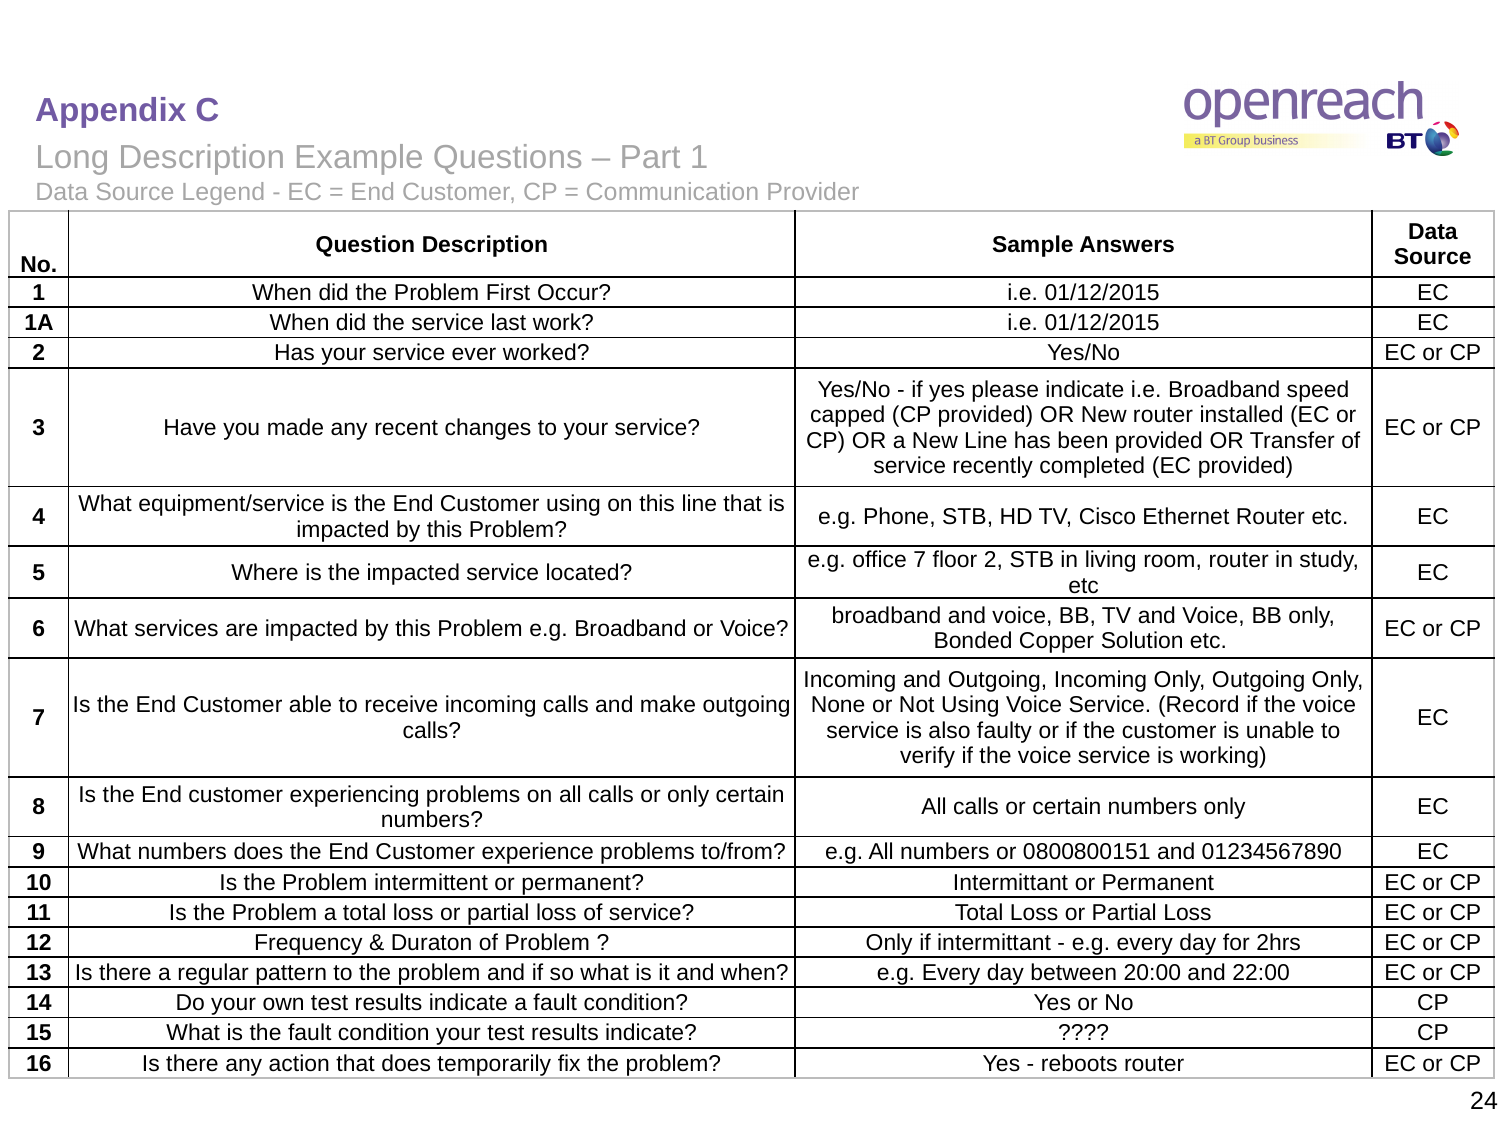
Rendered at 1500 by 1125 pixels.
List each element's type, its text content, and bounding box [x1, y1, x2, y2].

table_cell 5 [10, 547, 68, 597]
table_cell EC or CP [1373, 338, 1493, 367]
table_cell Is there a regular pattern to the problem and if so what is it and when? [69, 958, 794, 986]
table_cell Yes/No [796, 338, 1371, 367]
table_header Question Description [69, 212, 794, 276]
table_cell Intermittant or Permanent [796, 868, 1371, 896]
table_cell Have you made any recent changes to your service? [69, 369, 794, 486]
table_cell 9 [10, 837, 68, 866]
table_cell EC [1373, 308, 1493, 337]
table_cell What is the fault condition your test results indicate? [69, 1018, 794, 1047]
table_cell CP [1373, 1018, 1493, 1047]
table_cell CP [1373, 988, 1493, 1017]
table_cell All calls or certain numbers only [796, 778, 1371, 836]
table_cell EC [1373, 778, 1493, 836]
table_cell e.g. All numbers or 0800800151 and 01234567890 [796, 837, 1371, 866]
table_cell 1 [10, 278, 68, 306]
table_cell e.g. Phone, STB, HD TV, Cisco Ethernet Router etc. [796, 487, 1371, 545]
title Appendix C [35, 87, 1104, 131]
table_cell 12 [10, 928, 68, 956]
table_cell When did the service last work? [69, 308, 794, 337]
table_cell 7 [10, 659, 68, 776]
list Long Description Example Questions – Part 1 Data Source Legend - EC = End Customer, CP = Communication Provider [35, 135, 1104, 210]
table_cell EC [1373, 547, 1493, 597]
table_cell 10 [10, 868, 68, 896]
table_cell 1A [10, 308, 68, 337]
table_cell Only if intermittant - e.g. every day for 2hrs [796, 928, 1371, 956]
table_cell e.g. office 7 floor 2, STB in living room, router in study, etc [796, 547, 1371, 597]
table_cell Is the Problem intermittent or permanent? [69, 868, 794, 896]
table_cell i.e. 01/12/2015 [796, 308, 1371, 337]
table_cell 14 [10, 988, 68, 1017]
table_cell Yes/No - if yes please indicate i.e. Broadband speed capped (CP provided) OR New router installed (EC or CP) OR a New Line has been provided OR Transfer of service recently completed (EC provided) [796, 369, 1371, 486]
picture [1184, 81, 1459, 156]
table_cell EC [1373, 278, 1493, 306]
table_cell 4 [10, 487, 68, 545]
table_cell EC [1373, 659, 1493, 776]
table_cell 8 [10, 778, 68, 836]
table_cell Frequency & Duraton of Problem ? [69, 928, 794, 956]
table_cell Is there any action that does temporarily fix the problem? [69, 1049, 794, 1077]
table_cell When did the Problem First Occur? [69, 278, 794, 306]
table_cell EC or CP [1373, 1049, 1493, 1077]
table_cell What equipment/service is the End Customer using on this line that is impacted by this Problem? [69, 487, 794, 545]
text_box 24 [1470, 1084, 1500, 1125]
table_cell What services are impacted by this Problem e.g. Broadband or Voice? [69, 599, 794, 657]
table_cell Yes or No [796, 988, 1371, 1017]
table_cell EC or CP [1373, 369, 1493, 486]
table_cell Incoming and Outgoing, Incoming Only, Outgoing Only, None or Not Using Voice Service. (Record if the voice service is also faulty or if the customer is unable to verify if the voice service is working) [796, 659, 1371, 776]
table_cell EC or CP [1373, 868, 1493, 896]
table_cell Has your service ever worked? [69, 338, 794, 367]
table_cell Is the Problem a total loss or partial loss of service? [69, 898, 794, 926]
table_cell e.g. Every day between 20:00 and 22:00 [796, 958, 1371, 986]
table_cell EC [1373, 837, 1493, 866]
table_cell EC or CP [1373, 928, 1493, 956]
table_cell 3 [10, 369, 68, 486]
table_cell What numbers does the End Customer experience problems to/from? [69, 837, 794, 866]
table_cell Where is the impacted service located? [69, 547, 794, 597]
table_cell 2 [10, 338, 68, 367]
table_header Sample Answers [796, 212, 1371, 276]
table_cell EC or CP [1373, 599, 1493, 657]
table_cell EC or CP [1373, 898, 1493, 926]
table_cell Is the End Customer able to receive incoming calls and make outgoing calls? [69, 659, 794, 776]
table_cell 13 [10, 958, 68, 986]
table_cell Is the End customer experiencing problems on all calls or only certain numbers? [69, 778, 794, 836]
table_cell broadband and voice, BB, TV and Voice, BB only, Bonded Copper Solution etc. [796, 599, 1371, 657]
table_cell Yes - reboots router [796, 1049, 1371, 1077]
table_cell Total Loss or Partial Loss [796, 898, 1371, 926]
table_header Data Source [1373, 212, 1493, 276]
table_header No. [10, 212, 68, 276]
table_cell ???? [796, 1018, 1371, 1047]
table_cell Do your own test results indicate a fault condition? [69, 988, 794, 1017]
table_cell EC or CP [1373, 958, 1493, 986]
table_cell 15 [10, 1018, 68, 1047]
table_cell 6 [10, 599, 68, 657]
table_cell EC [1373, 487, 1493, 545]
table_cell i.e. 01/12/2015 [796, 278, 1371, 306]
table_cell 11 [10, 898, 68, 926]
table_cell 16 [10, 1049, 68, 1077]
